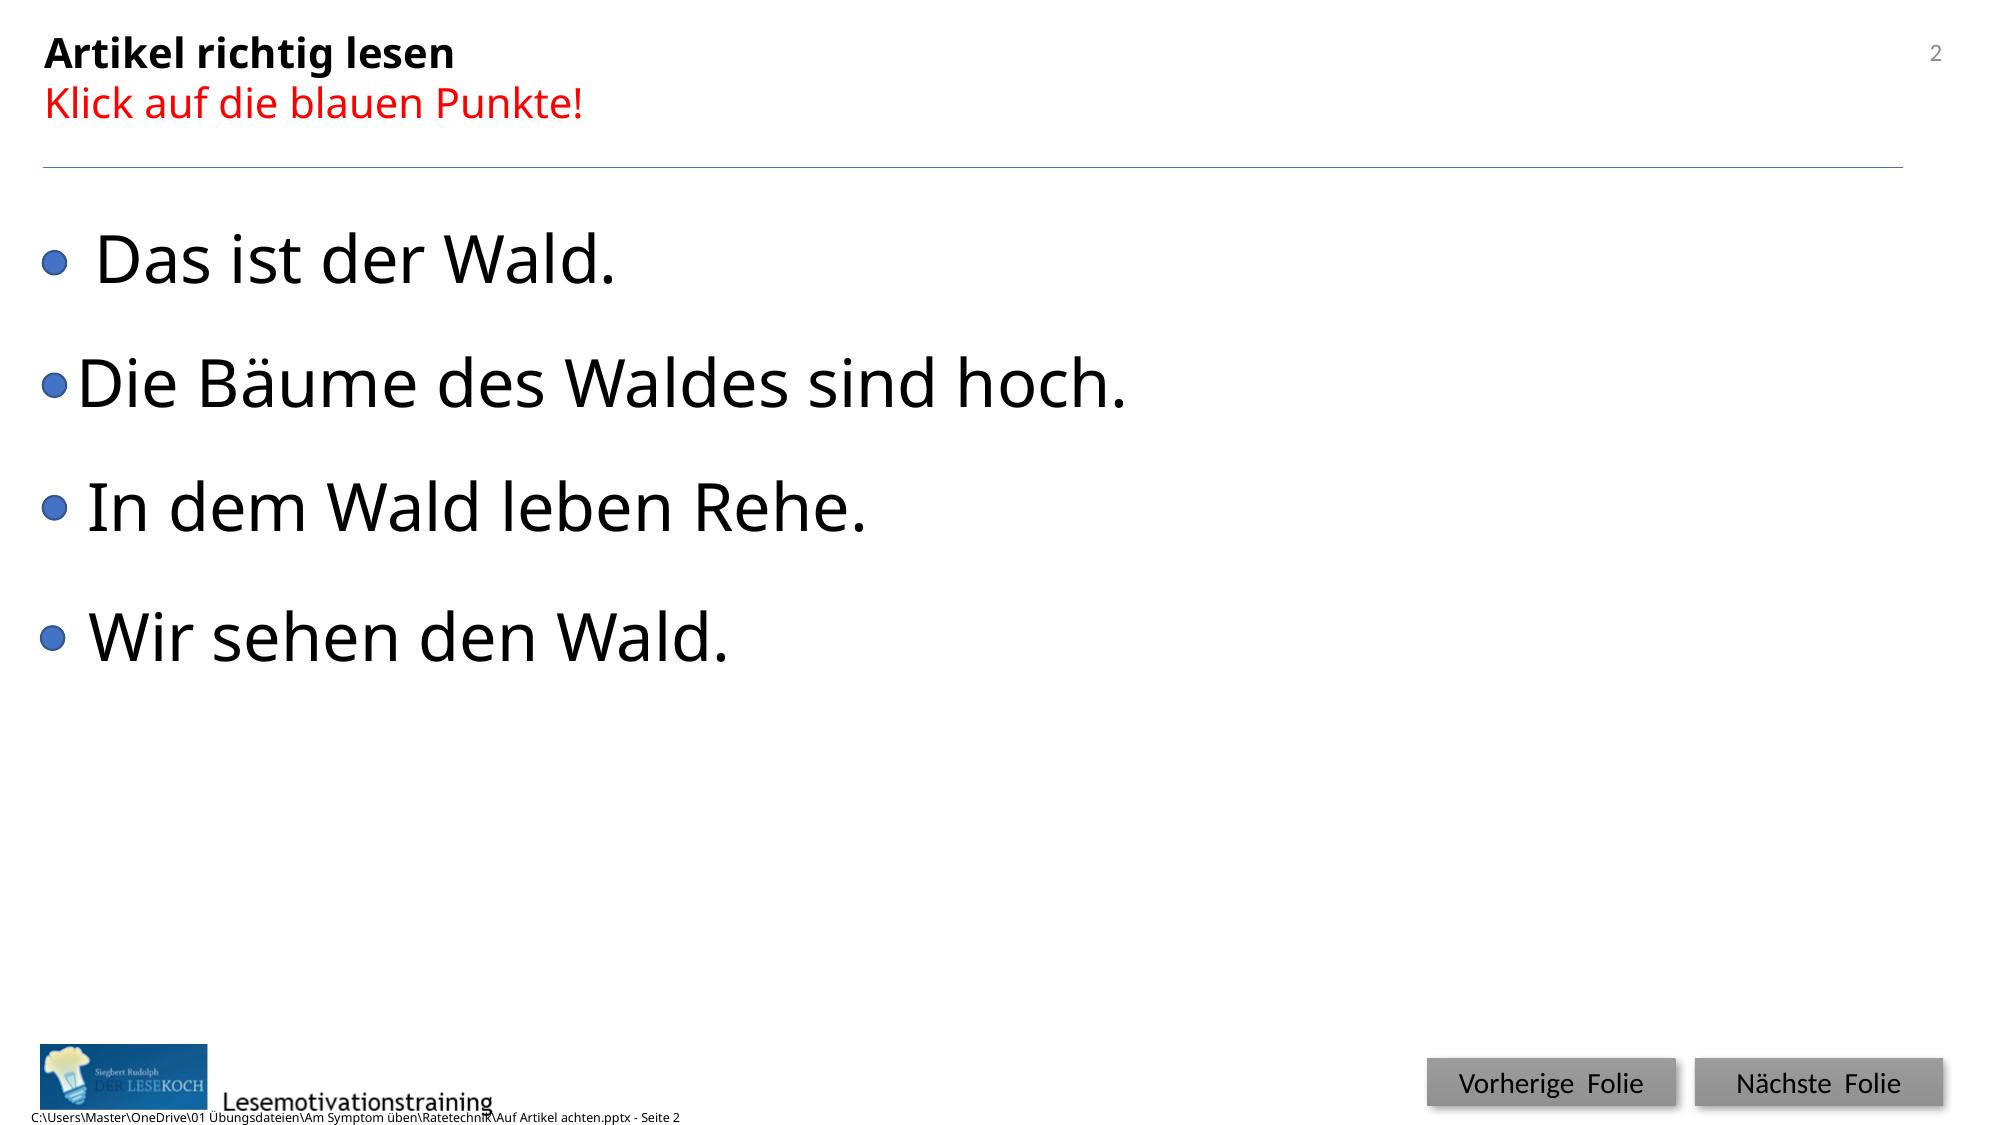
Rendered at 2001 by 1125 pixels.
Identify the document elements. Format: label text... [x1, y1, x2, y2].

text_box C:\Users\Master\OneDrive\01 Übungsdateien\Am Symptom üben\Ratetechnik\Auf Artikel achten.pptx - Seite 2 [508, 1102, 695, 1125]
text_box Nächste Folie [1694, 1057, 1944, 1106]
text_box Vorherige Folie [1427, 1058, 1676, 1107]
text_box Die Bäume des Waldes sind hoch. [61, 333, 1145, 428]
text_box [39, 625, 66, 651]
slide_number 2 [1607, 21, 1958, 82]
text_box [41, 494, 68, 521]
text_box [41, 372, 68, 399]
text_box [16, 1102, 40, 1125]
text_box Wir sehen den Wald. [73, 587, 746, 682]
text_box Das ist der Wald. [79, 209, 634, 305]
picture [40, 1044, 508, 1125]
text_box Artikel richtig lesen Klick auf die blauen Punkte! [29, 19, 1515, 134]
text_box In dem Wald leben Rehe. [72, 457, 884, 552]
text_box [41, 249, 68, 276]
